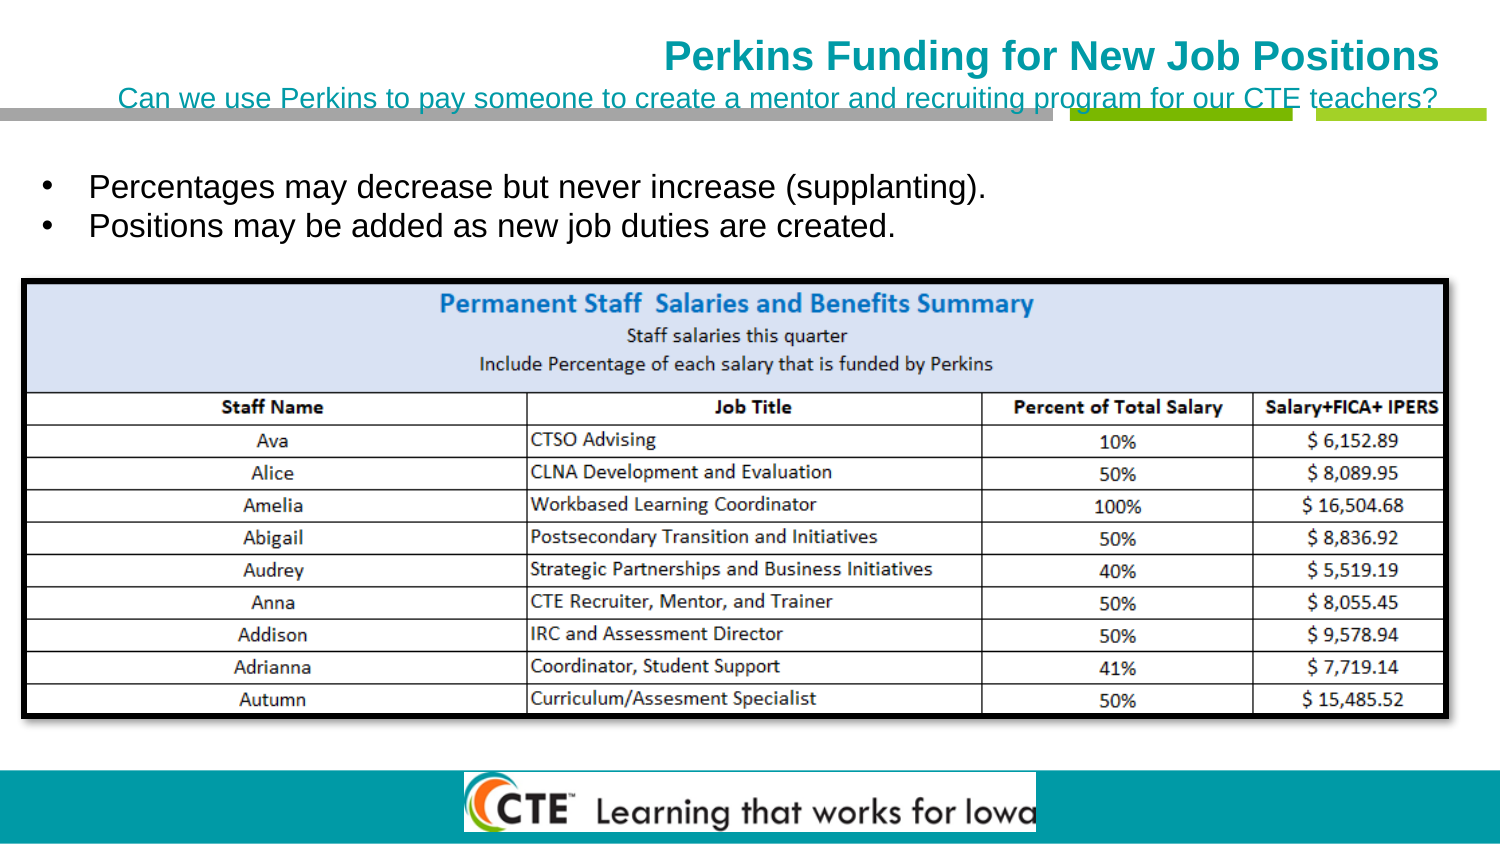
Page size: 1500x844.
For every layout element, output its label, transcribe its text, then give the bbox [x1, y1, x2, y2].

text_box Percentages may decrease but never increase (supplanting). Positions may be added as new job duties are created. [26, 157, 1403, 252]
title Perkins Funding for New Job Positions Can we use Perkins to pay someone to create a mentor and recruiting program for our CTE teachers? [57, 13, 1456, 108]
text_box [1316, 108, 1487, 121]
text_box [0, 108, 1053, 121]
picture [464, 771, 1036, 832]
picture [26, 283, 1444, 713]
text_box [1069, 108, 1293, 121]
